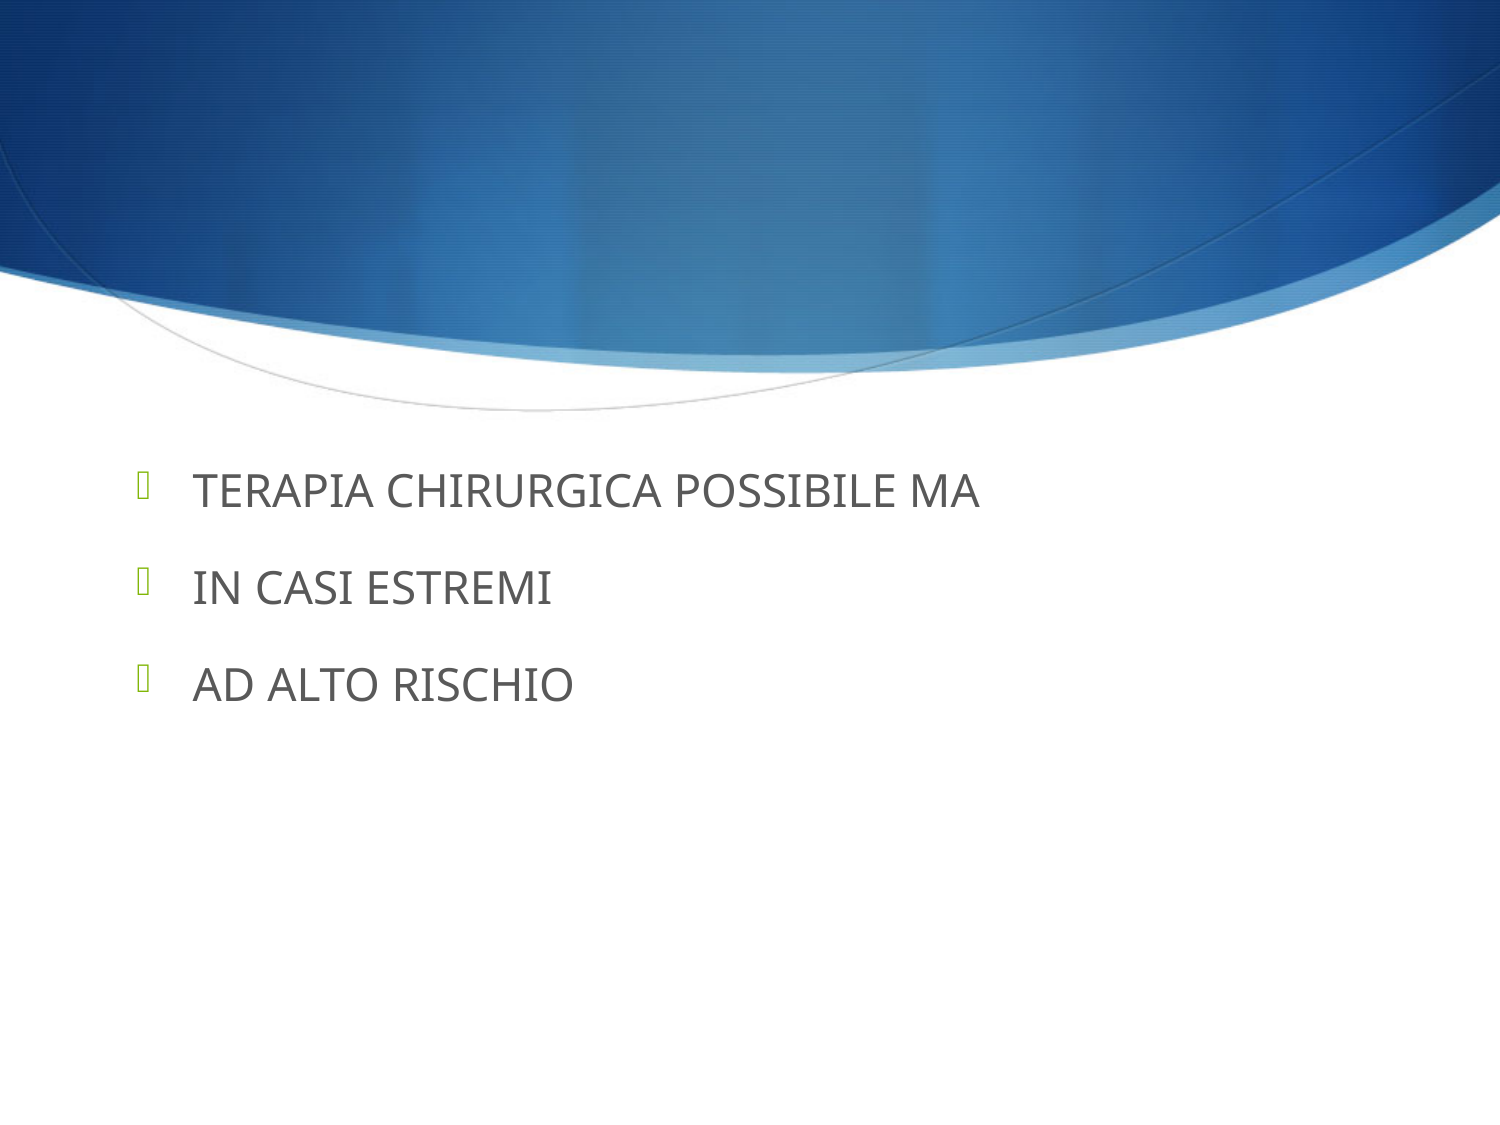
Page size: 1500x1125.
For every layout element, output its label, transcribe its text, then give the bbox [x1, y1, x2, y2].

list TERAPIA CHIRURGICA POSSIBILE MA IN CASI ESTREMI AD ALTO RISCHIO [121, 454, 1379, 991]
picture [0, 0, 1500, 1125]
